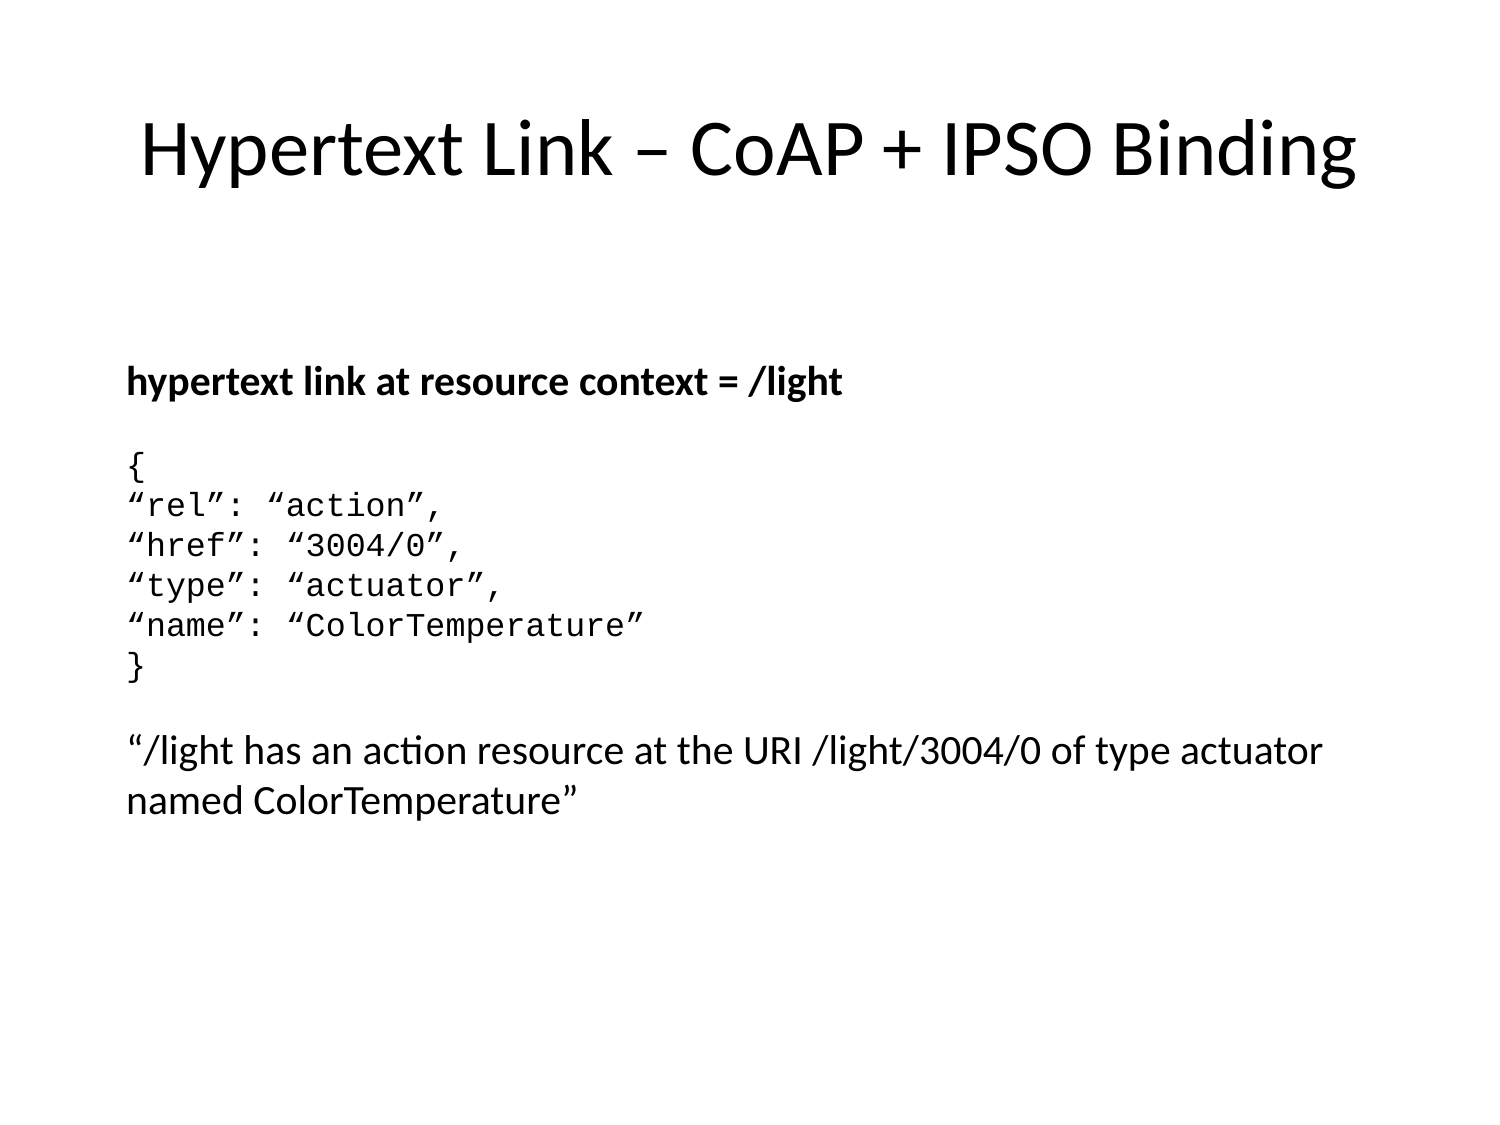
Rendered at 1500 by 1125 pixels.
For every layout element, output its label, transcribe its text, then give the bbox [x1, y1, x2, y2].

text_box hypertext link at resource context = /light { “rel”: “action”, “href”: “3004/0”, “type”: “actuator”, “name”: “ColorTemperature” } “/light has an action resource at the URI /light/3004/0 of type actuator named ColorTemperature” [111, 345, 1425, 870]
title Hypertext Link – CoAP + IPSO Binding [75, 49, 1425, 237]
